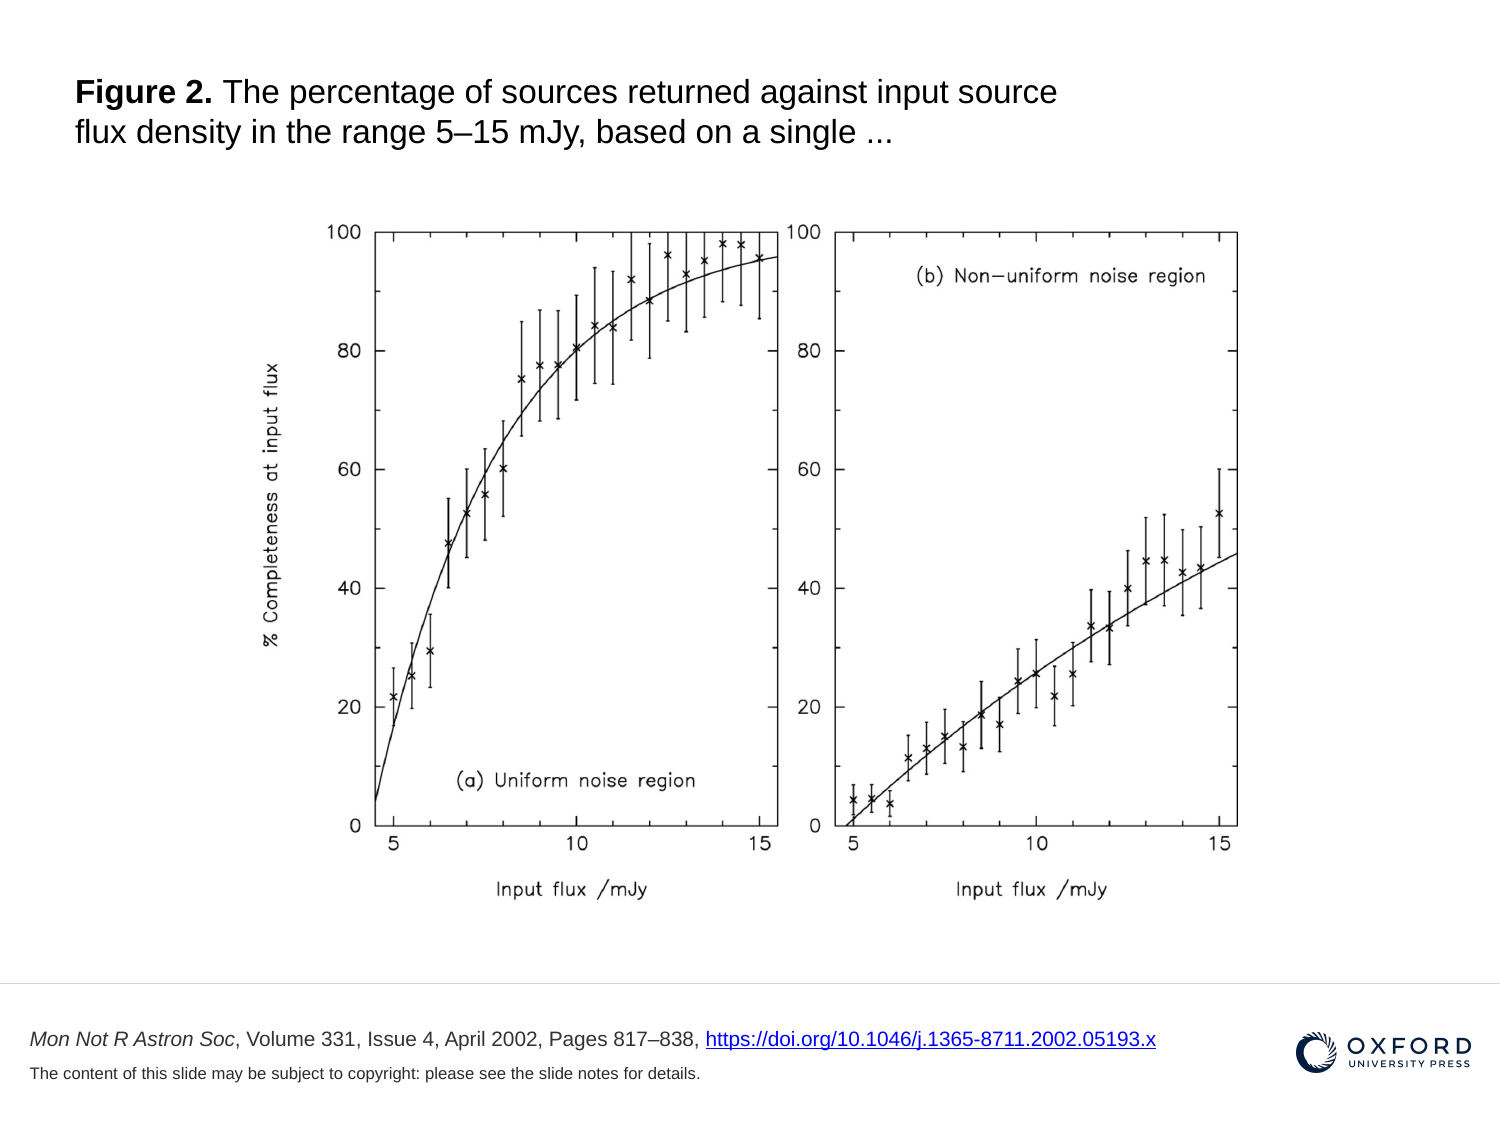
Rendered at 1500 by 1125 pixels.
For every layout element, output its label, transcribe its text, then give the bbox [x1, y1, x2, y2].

picture [262, 224, 1238, 900]
picture [1296, 1032, 1471, 1073]
title Figure 2. The percentage of sources returned against input source flux density in the range 5–15 mJy, based on a single ... [75, 69, 1078, 171]
footer Mon Not R Astron Soc, Volume 331, Issue 4, April 2002, Pages 817–838, https://doi.org/10.1046/j.1365-8711.2002.05193.x The content of this slide may be subject to copyright: please see the slide notes for details. [0, 983, 1260, 1125]
